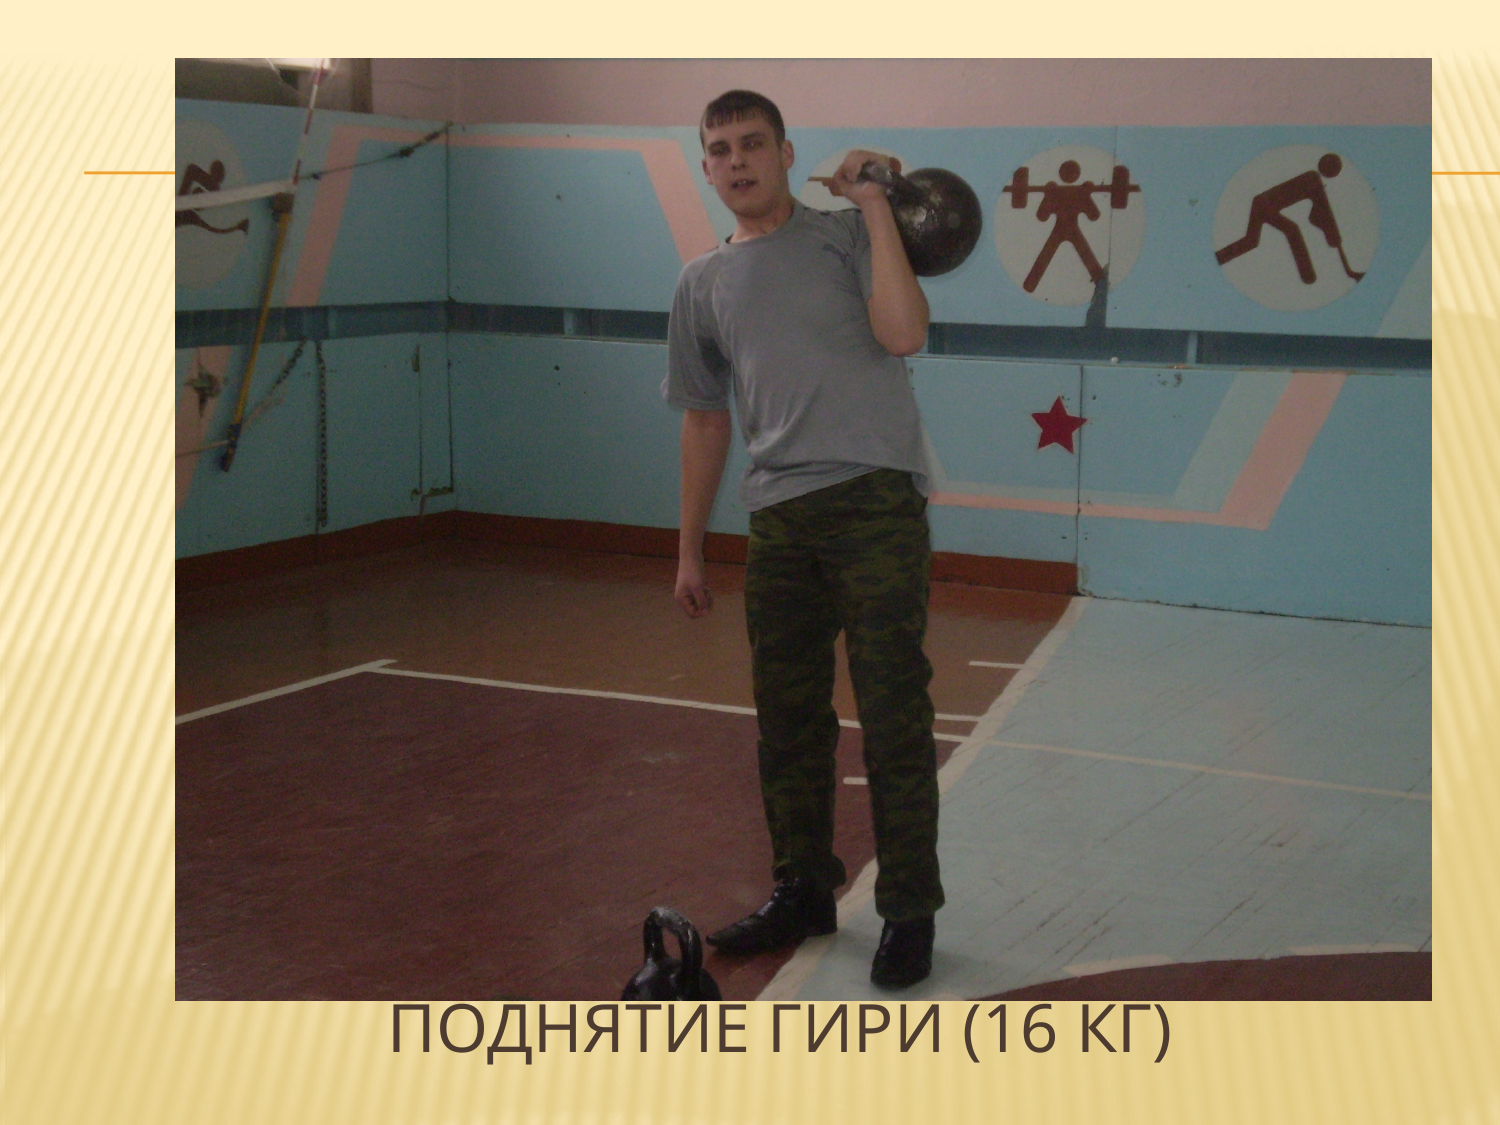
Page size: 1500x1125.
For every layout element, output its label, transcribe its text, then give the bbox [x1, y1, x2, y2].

title Поднятие гири (16 кг) [105, 972, 1456, 1079]
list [175, 58, 1433, 1001]
